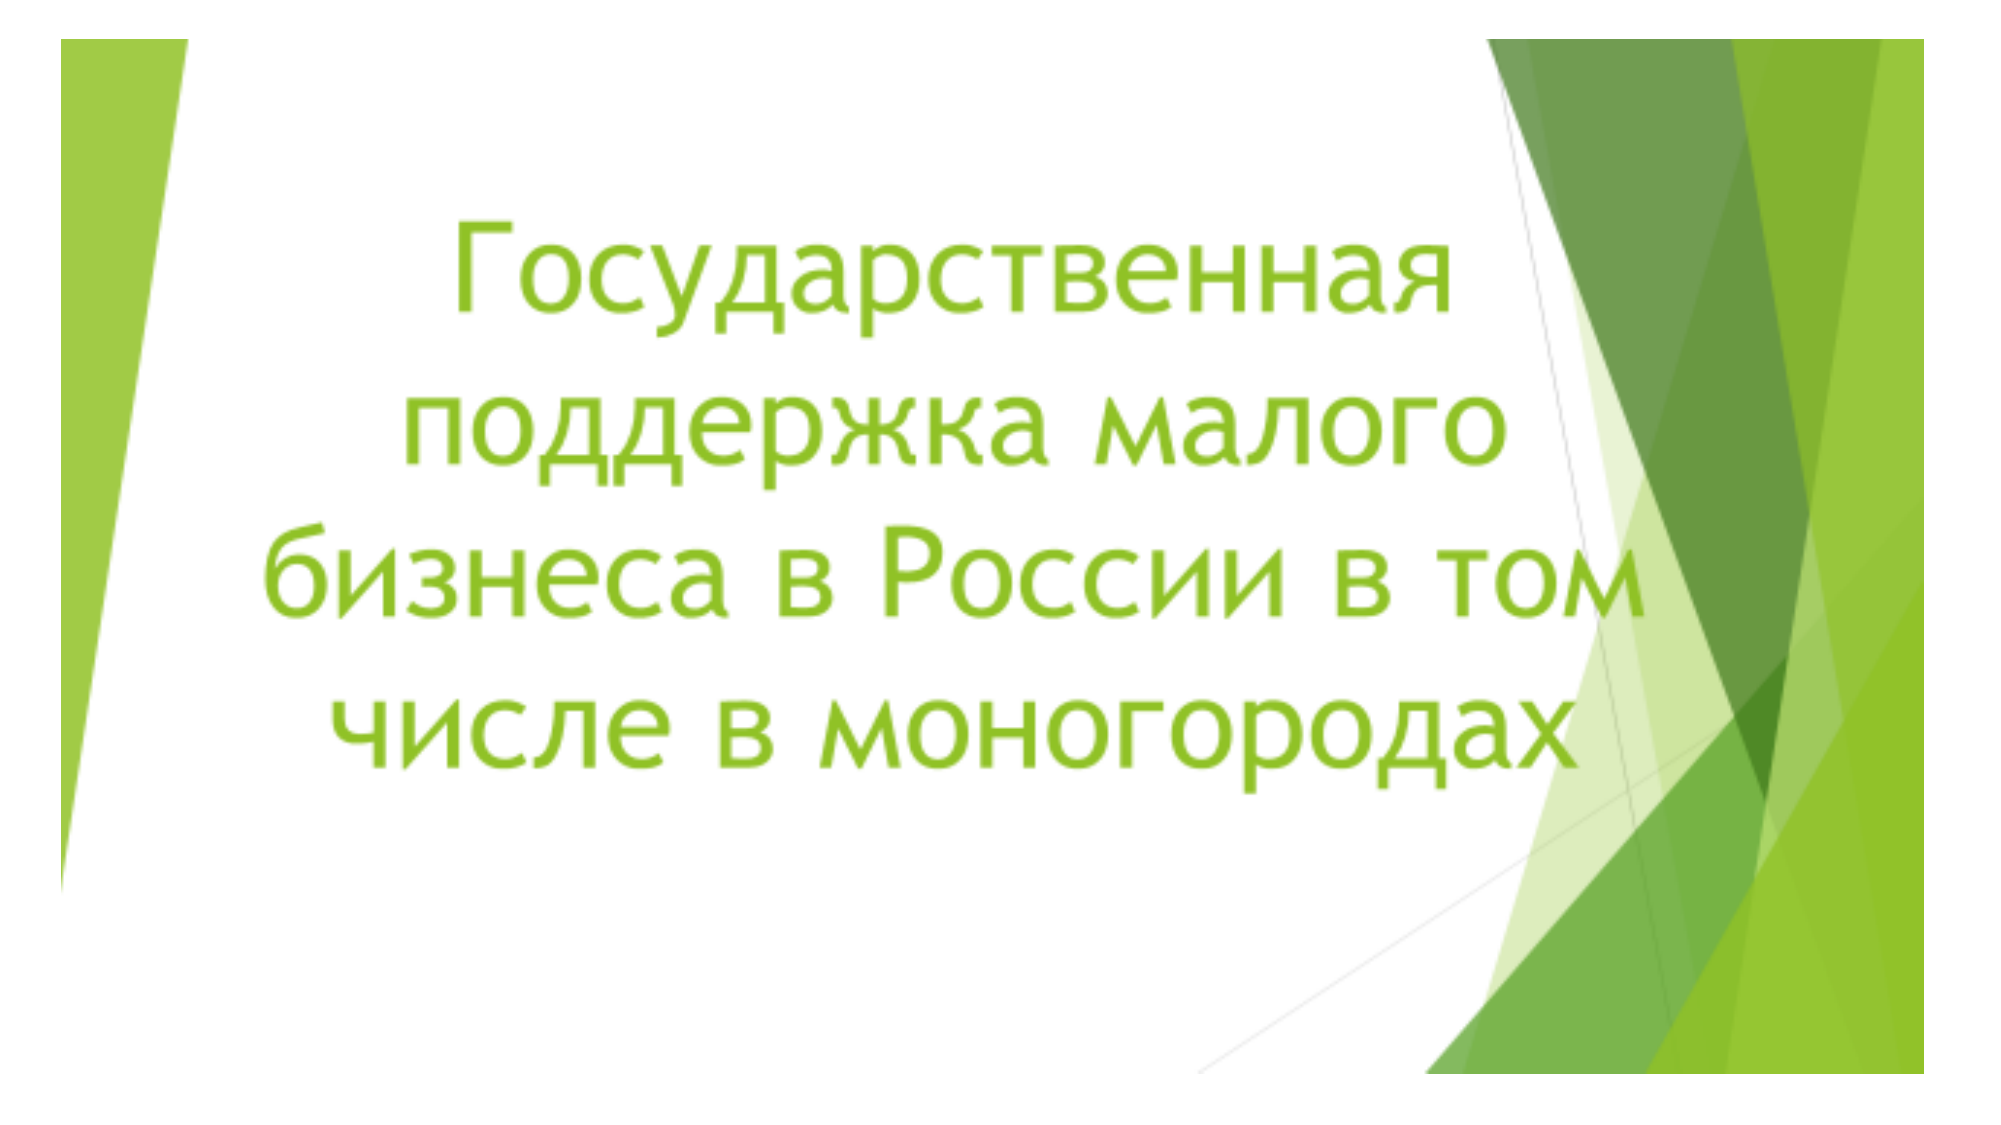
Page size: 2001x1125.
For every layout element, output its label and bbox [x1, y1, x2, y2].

picture [61, 39, 1924, 1074]
